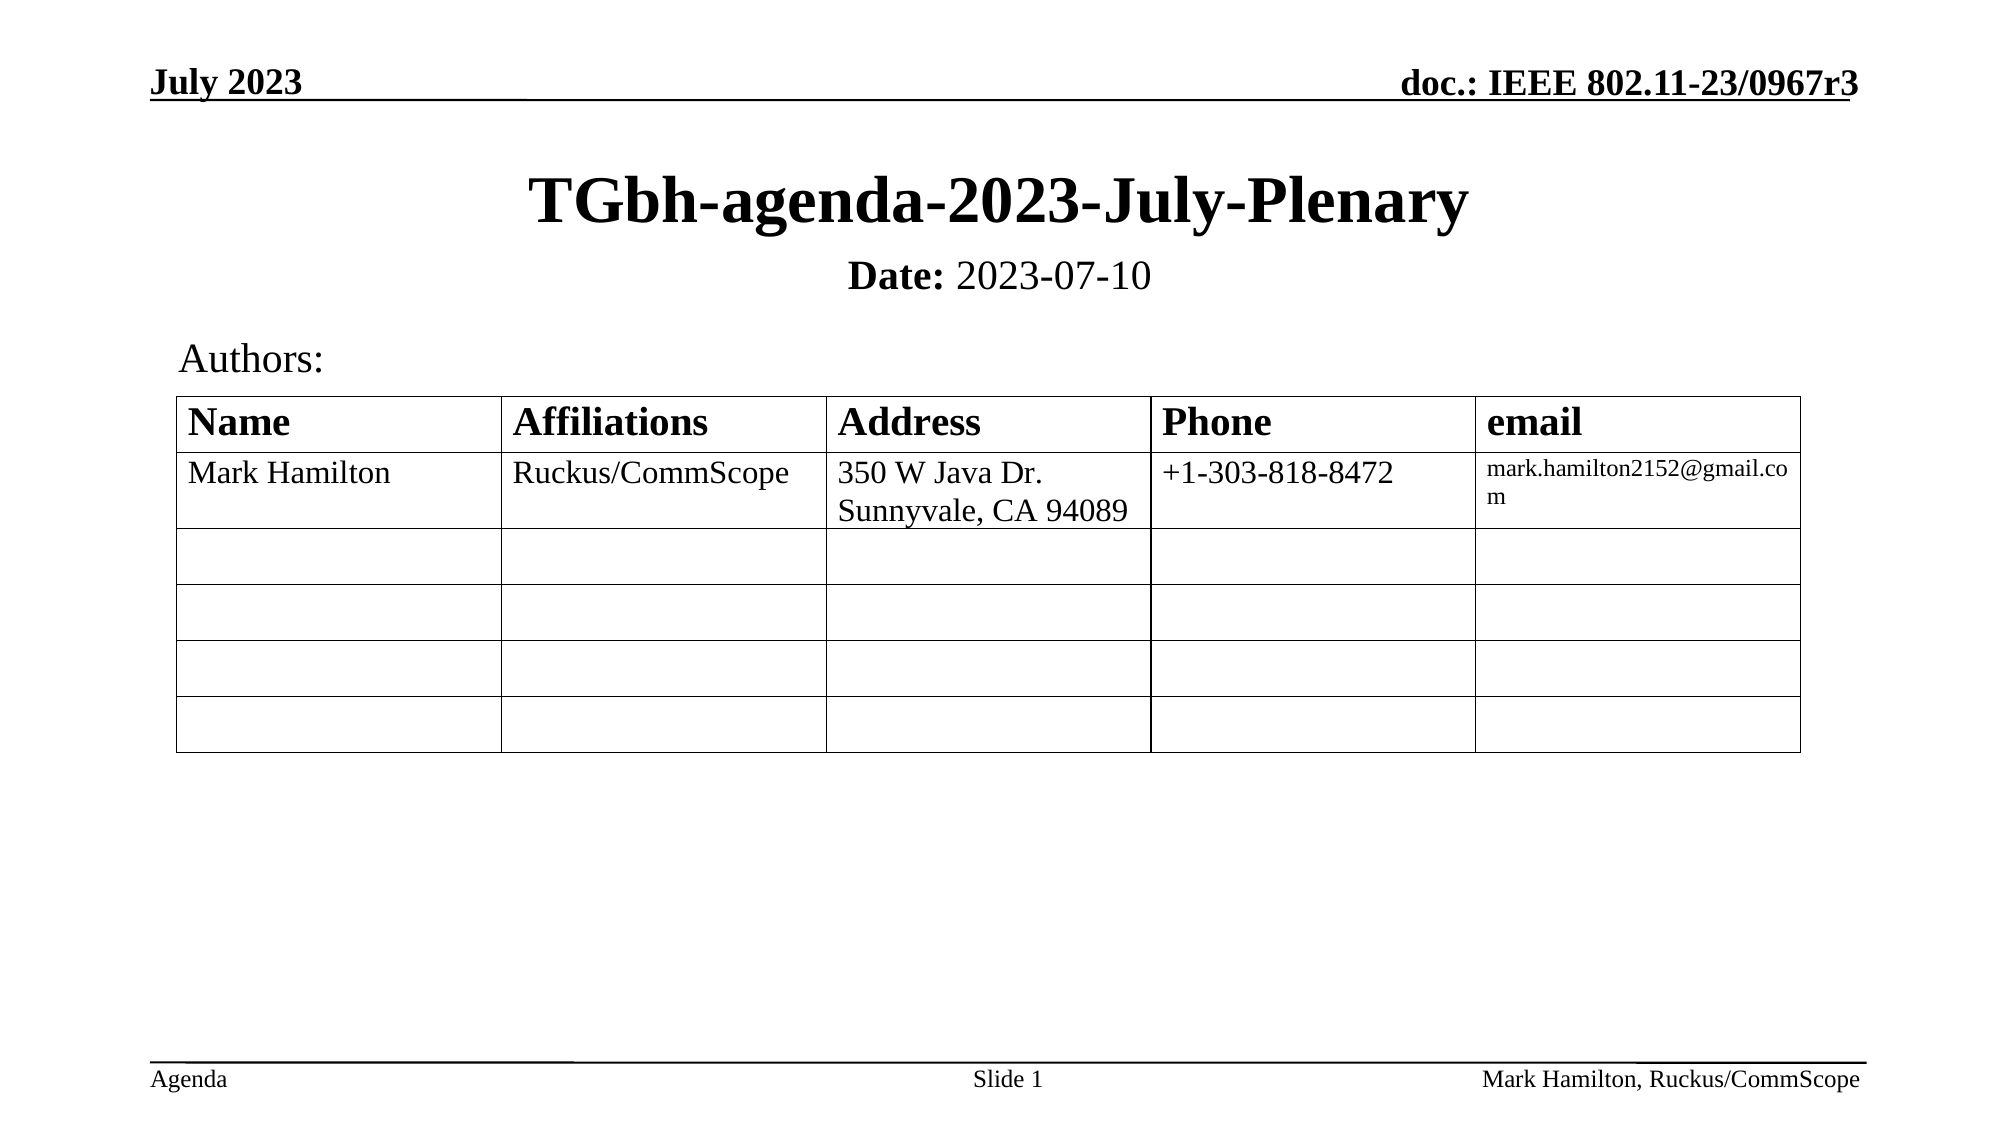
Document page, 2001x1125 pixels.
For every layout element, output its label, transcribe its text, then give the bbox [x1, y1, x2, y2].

title TGbh-agenda-2023-July-Plenary [149, 151, 1851, 241]
subtitle Date: 2023-07-10 [299, 239, 1701, 319]
slide_number Slide 1 [950, 1061, 1067, 1123]
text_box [161, 396, 1850, 804]
text_box Authors: [162, 323, 401, 387]
